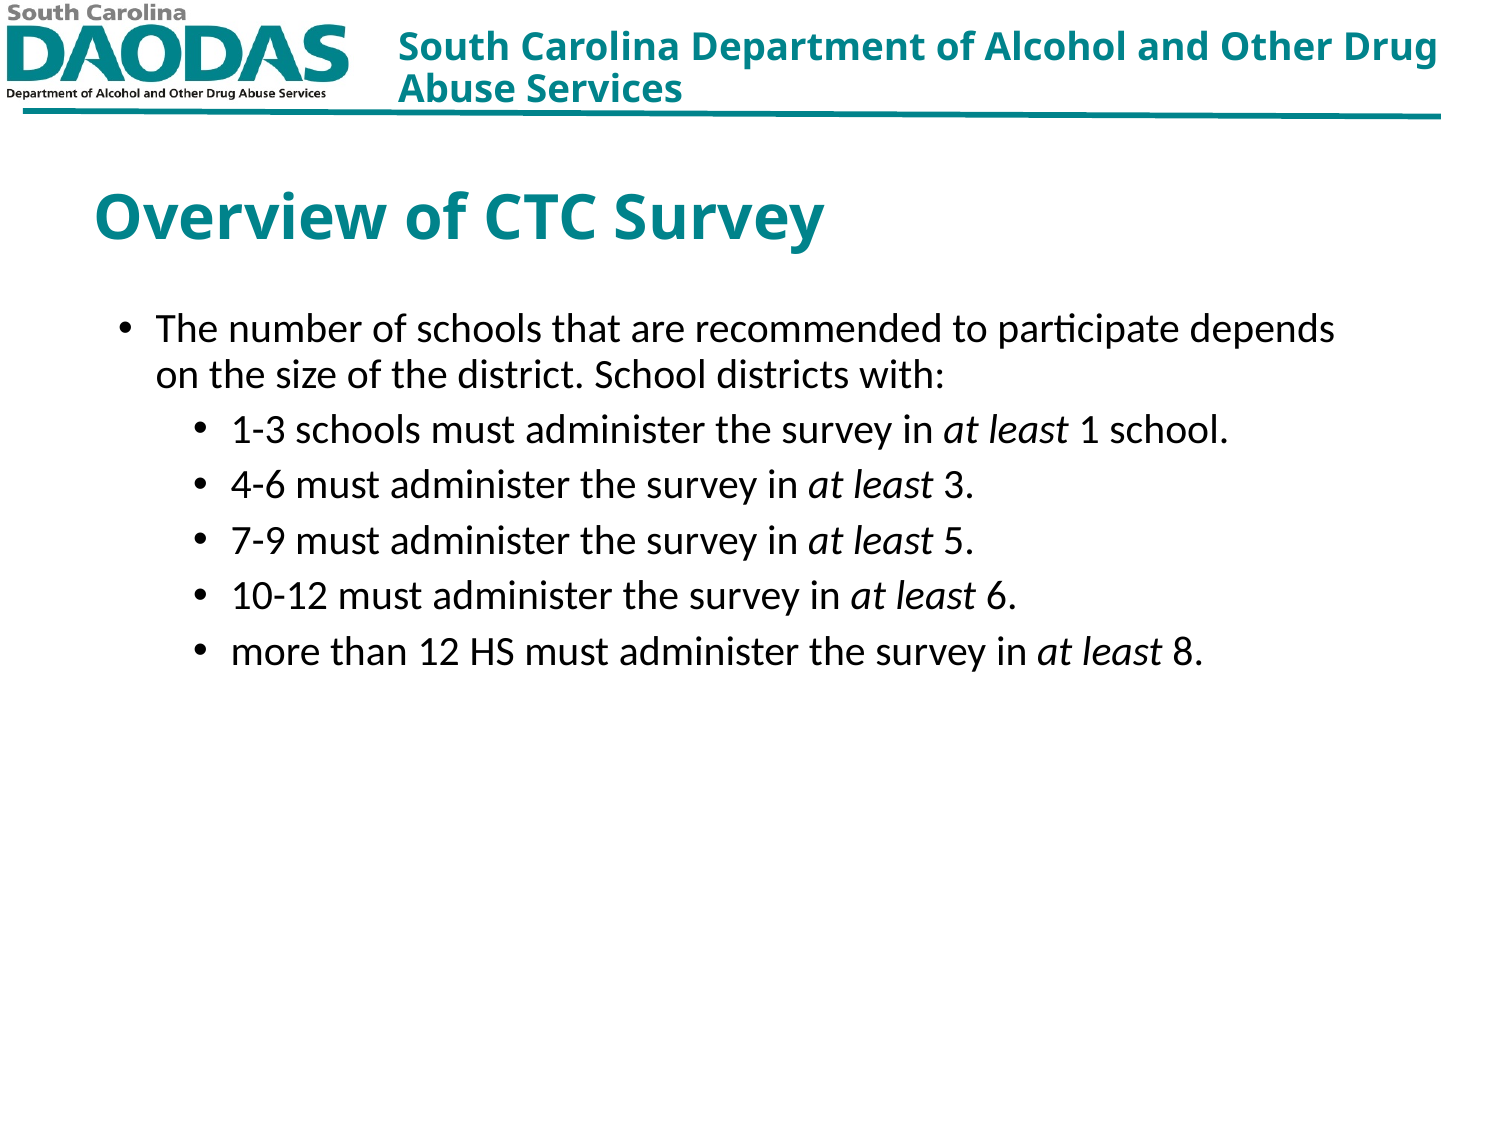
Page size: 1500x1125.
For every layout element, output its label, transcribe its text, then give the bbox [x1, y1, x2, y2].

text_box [22, 110, 1441, 117]
picture [0, 0, 355, 106]
title South Carolina Department of Alcohol and Other Drug Abuse Services [386, 21, 1469, 117]
text_box Overview of CTC Survey [78, 190, 1251, 249]
list The number of schools that are recommended to participate depends on the size of the district. School districts with: 1-3 schools must administer the survey in at least 1 school. 4-6 must administer the survey in at least 3. 7-9 must administer the survey in at least 5. 10-12 must administer the survey in at least 6. more than 12 HS must administer the survey in at least 8. [103, 299, 1397, 821]
